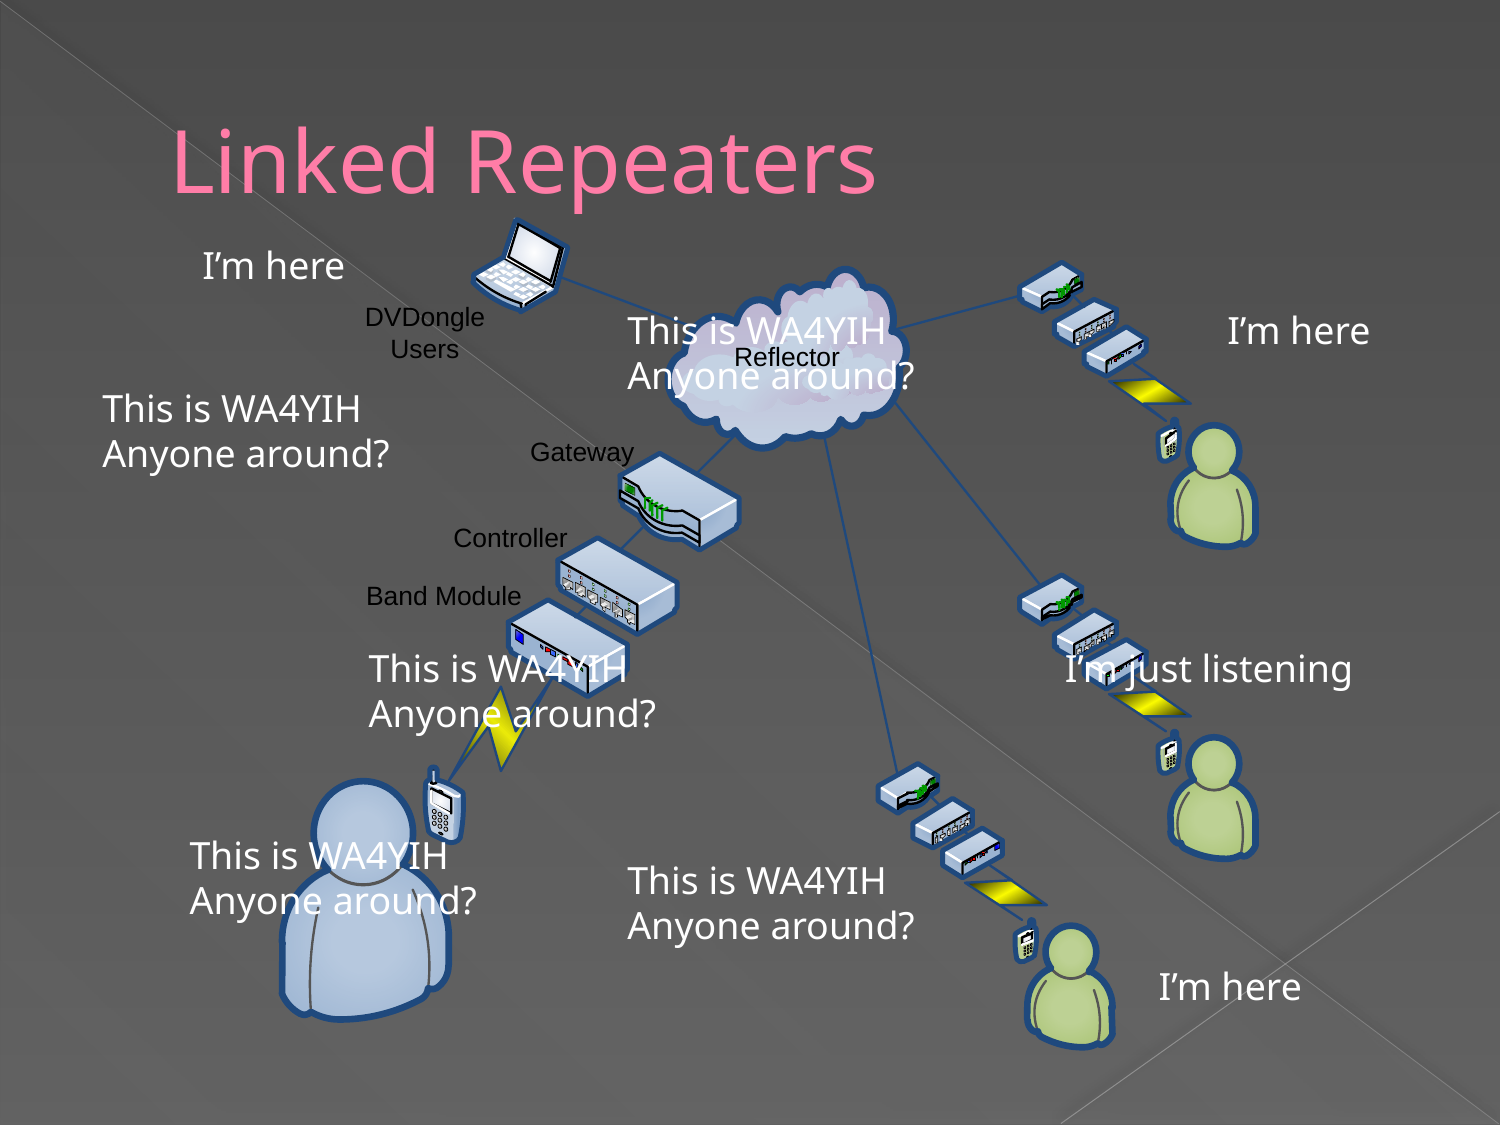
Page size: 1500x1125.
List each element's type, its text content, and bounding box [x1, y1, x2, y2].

text_box I’m just listening [1266, 637, 1475, 698]
text_box I’m here [1266, 955, 1382, 1016]
text_box I’m here [1266, 299, 1438, 360]
text_box This is WA4YIH Anyone around? [87, 377, 265, 482]
title Linked Repeaters [75, 43, 1425, 274]
text_box I’m here [187, 234, 265, 295]
text_box This is WA4YIH Anyone around? [174, 824, 265, 930]
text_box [274, 212, 1263, 1055]
